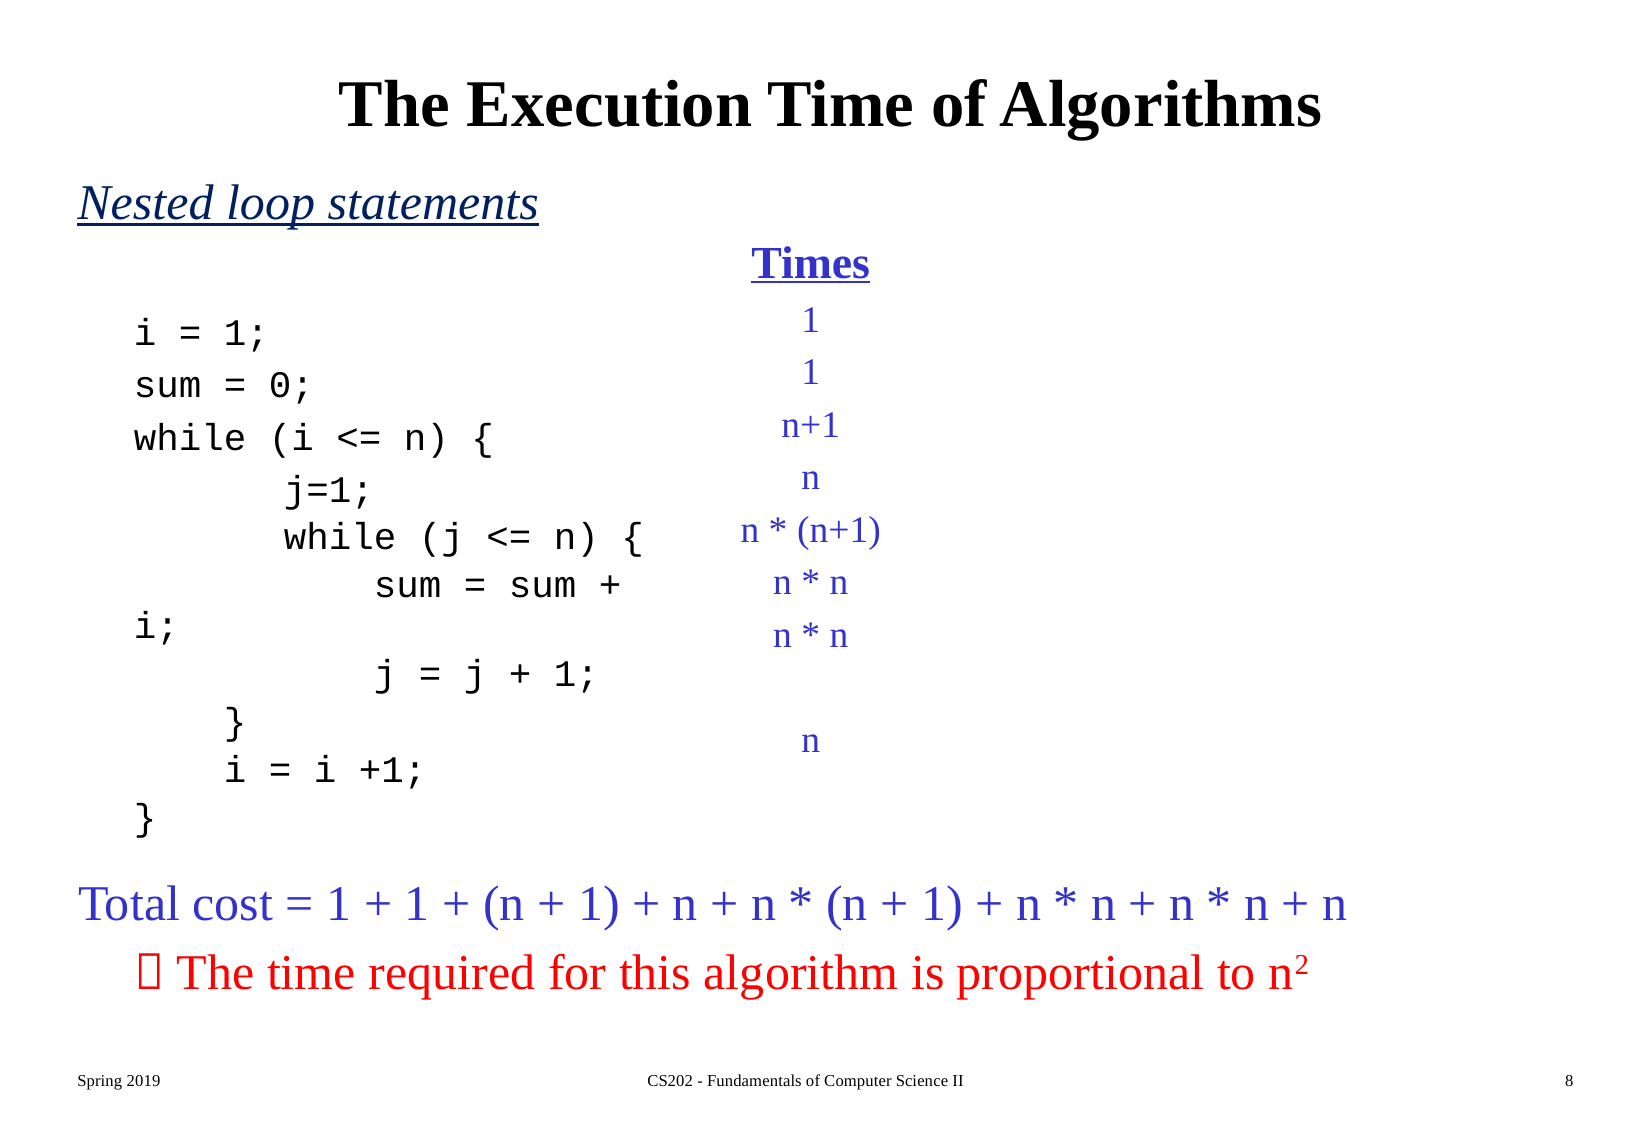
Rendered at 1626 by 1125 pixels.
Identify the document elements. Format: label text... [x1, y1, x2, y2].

title The Execution Time of Algorithms [62, 24, 1600, 175]
slide_number Spring 2019 [62, 1062, 402, 1101]
text_box Total cost = 1 + 1 + (n + 1) + n + n * (n + 1) + n * n + n * n + n  The time required for this algorithm is proportional to n2 [63, 862, 1476, 1008]
list Nested loop statements i = 1; sum = 0; while (i <= n) { j=1; while (j <= n) { sum = sum + i; j = j + 1; } i = i +1; } [62, 162, 688, 838]
text_box Times 1 1 n+1 n n * (n+1) n * n n * n n [669, 224, 952, 768]
footer CS202 - Fundamentals of Computer Science II [500, 1062, 1111, 1101]
slide_number 8 [1249, 1062, 1589, 1101]
